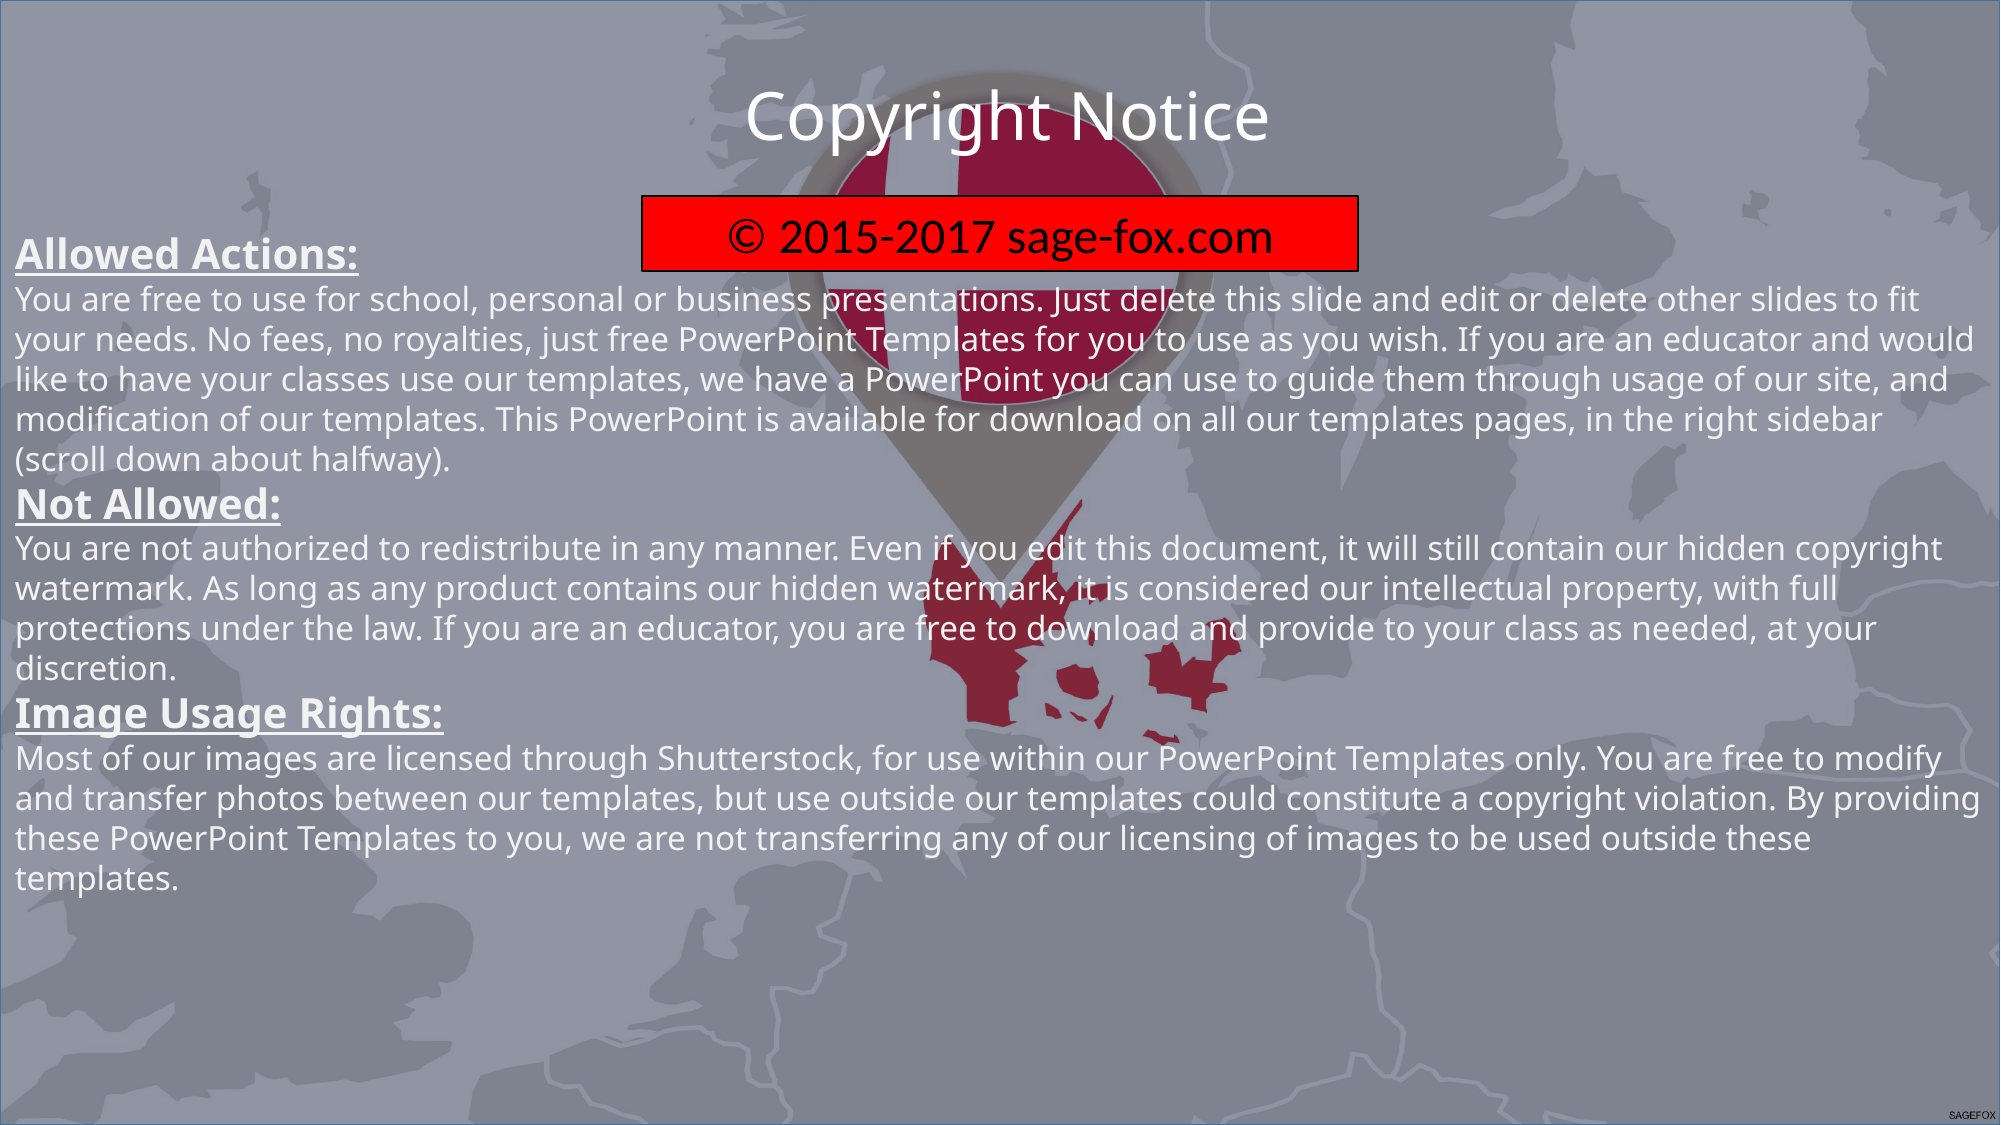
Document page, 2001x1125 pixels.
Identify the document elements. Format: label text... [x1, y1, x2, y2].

title Copyright Notice [493, 60, 1524, 178]
text_box Allowed Actions: You are free to use for school, personal or business presentations. Just delete this slide and edit or delete other slides to fit your needs. No fees, no royalties, just free PowerPoint Templates for you to use as you wish. If you are an educator and would like to have your classes use our templates, we have a PowerPoint you can use to guide them through usage of our site, and modification of our templates. This PowerPoint is available for download on all our templates pages, in the right sidebar (scroll down about halfway). Not Allowed: You are not authorized to redistribute in any manner. Even if you edit this document, it will still contain our hidden copyright watermark. As long as any product contains our hidden watermark, it is considered our intellectual property, with full protections under the law. If you are an educator, you are free to download and provide to your class as needed, at your discretion. Image Usage Rights: Most of our images are licensed through Shutterstock, for use within our PowerPoint Templates only. You are free to modify and transfer photos between our templates, but use outside our templates could constitute a copyright violation. By providing these PowerPoint Templates to you, we are not transferring any of our licensing of images to be used outside these templates. [0, 0, 2000, 1125]
text_box © 2015-2017 sage-fox.com [641, 196, 1358, 272]
